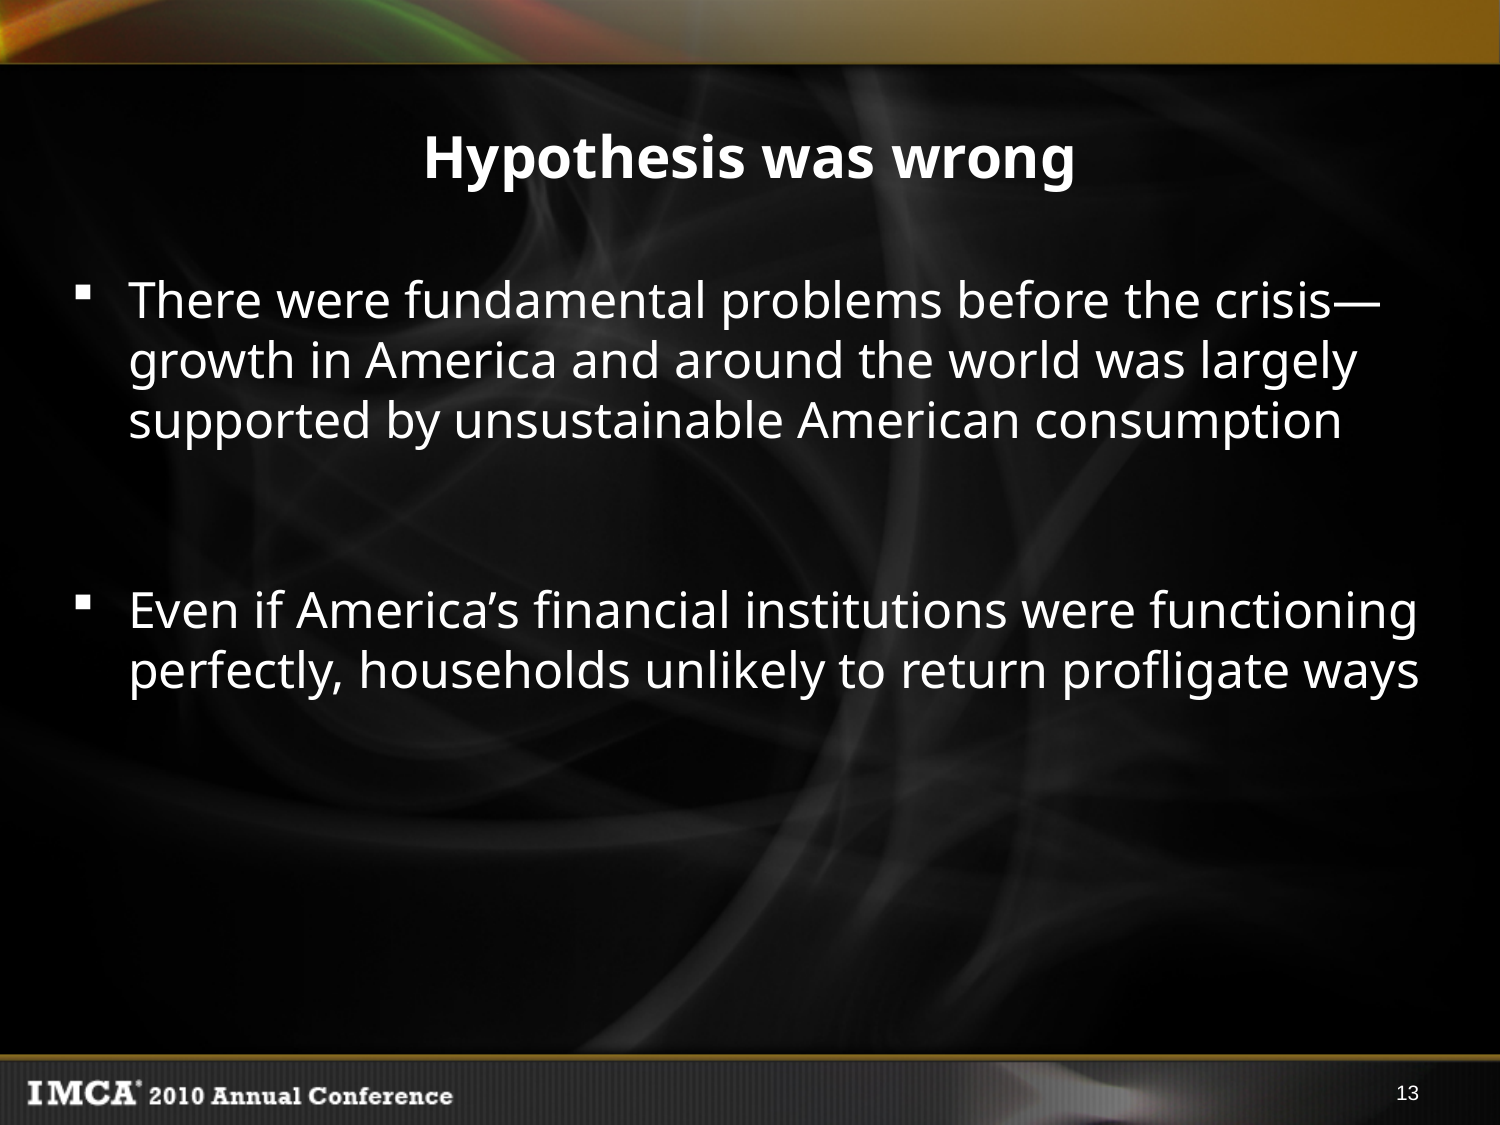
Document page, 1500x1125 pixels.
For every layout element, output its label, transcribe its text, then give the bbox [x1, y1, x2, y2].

picture [0, 0, 1500, 1125]
list There were fundamental problems before the crisis—growth in America and around the world was largely supported by unsustainable American consumption Even if America’s financial institutions were functioning perfectly, households unlikely to return profligate ways [56, 261, 1444, 1015]
title Hypothesis was wrong [56, 61, 1444, 250]
